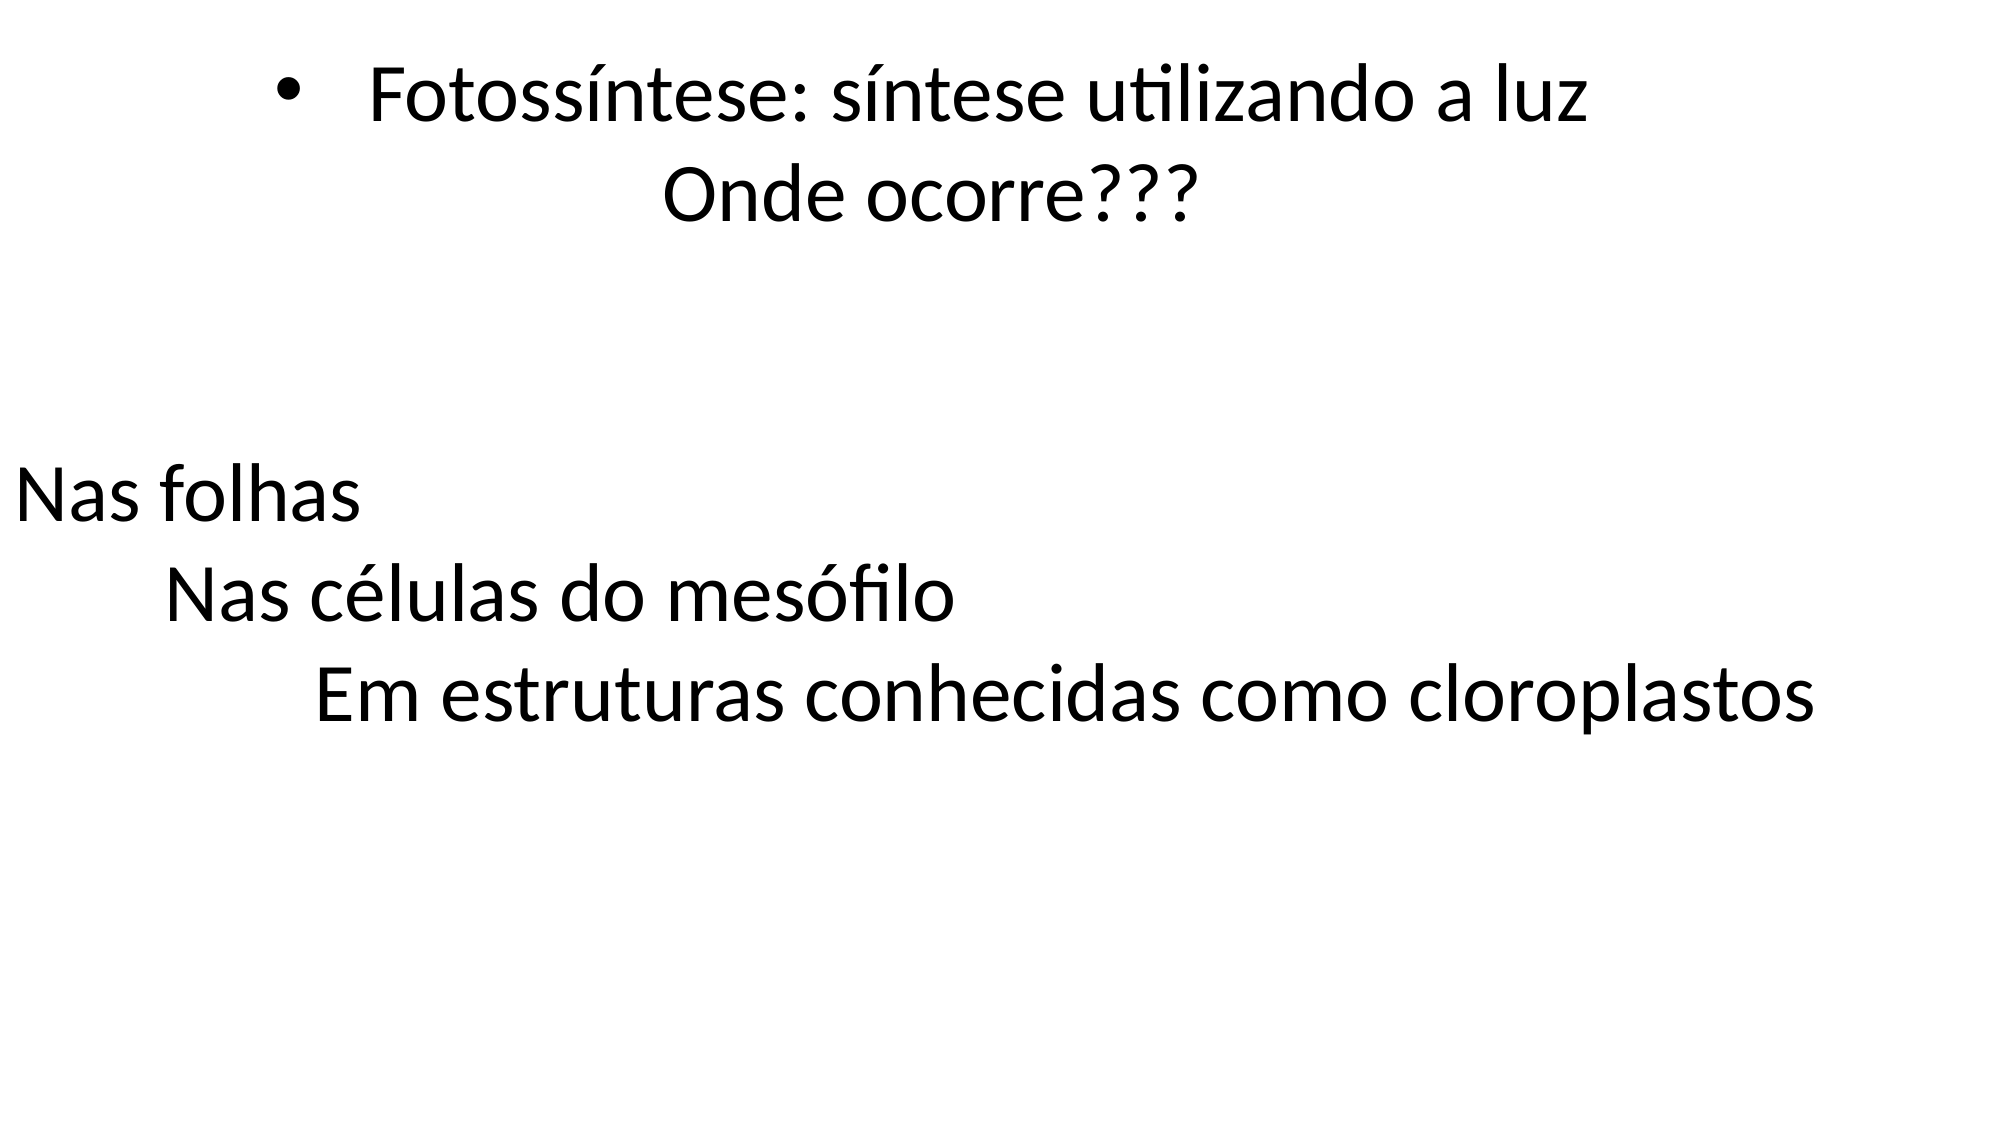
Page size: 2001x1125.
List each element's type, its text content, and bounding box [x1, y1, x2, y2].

text_box Fotossíntese: síntese utilizando a luz Onde ocorre??? Nas folhas Nas células do mesófilo Em estruturas conhecidas como cloroplastos [0, 30, 1866, 745]
